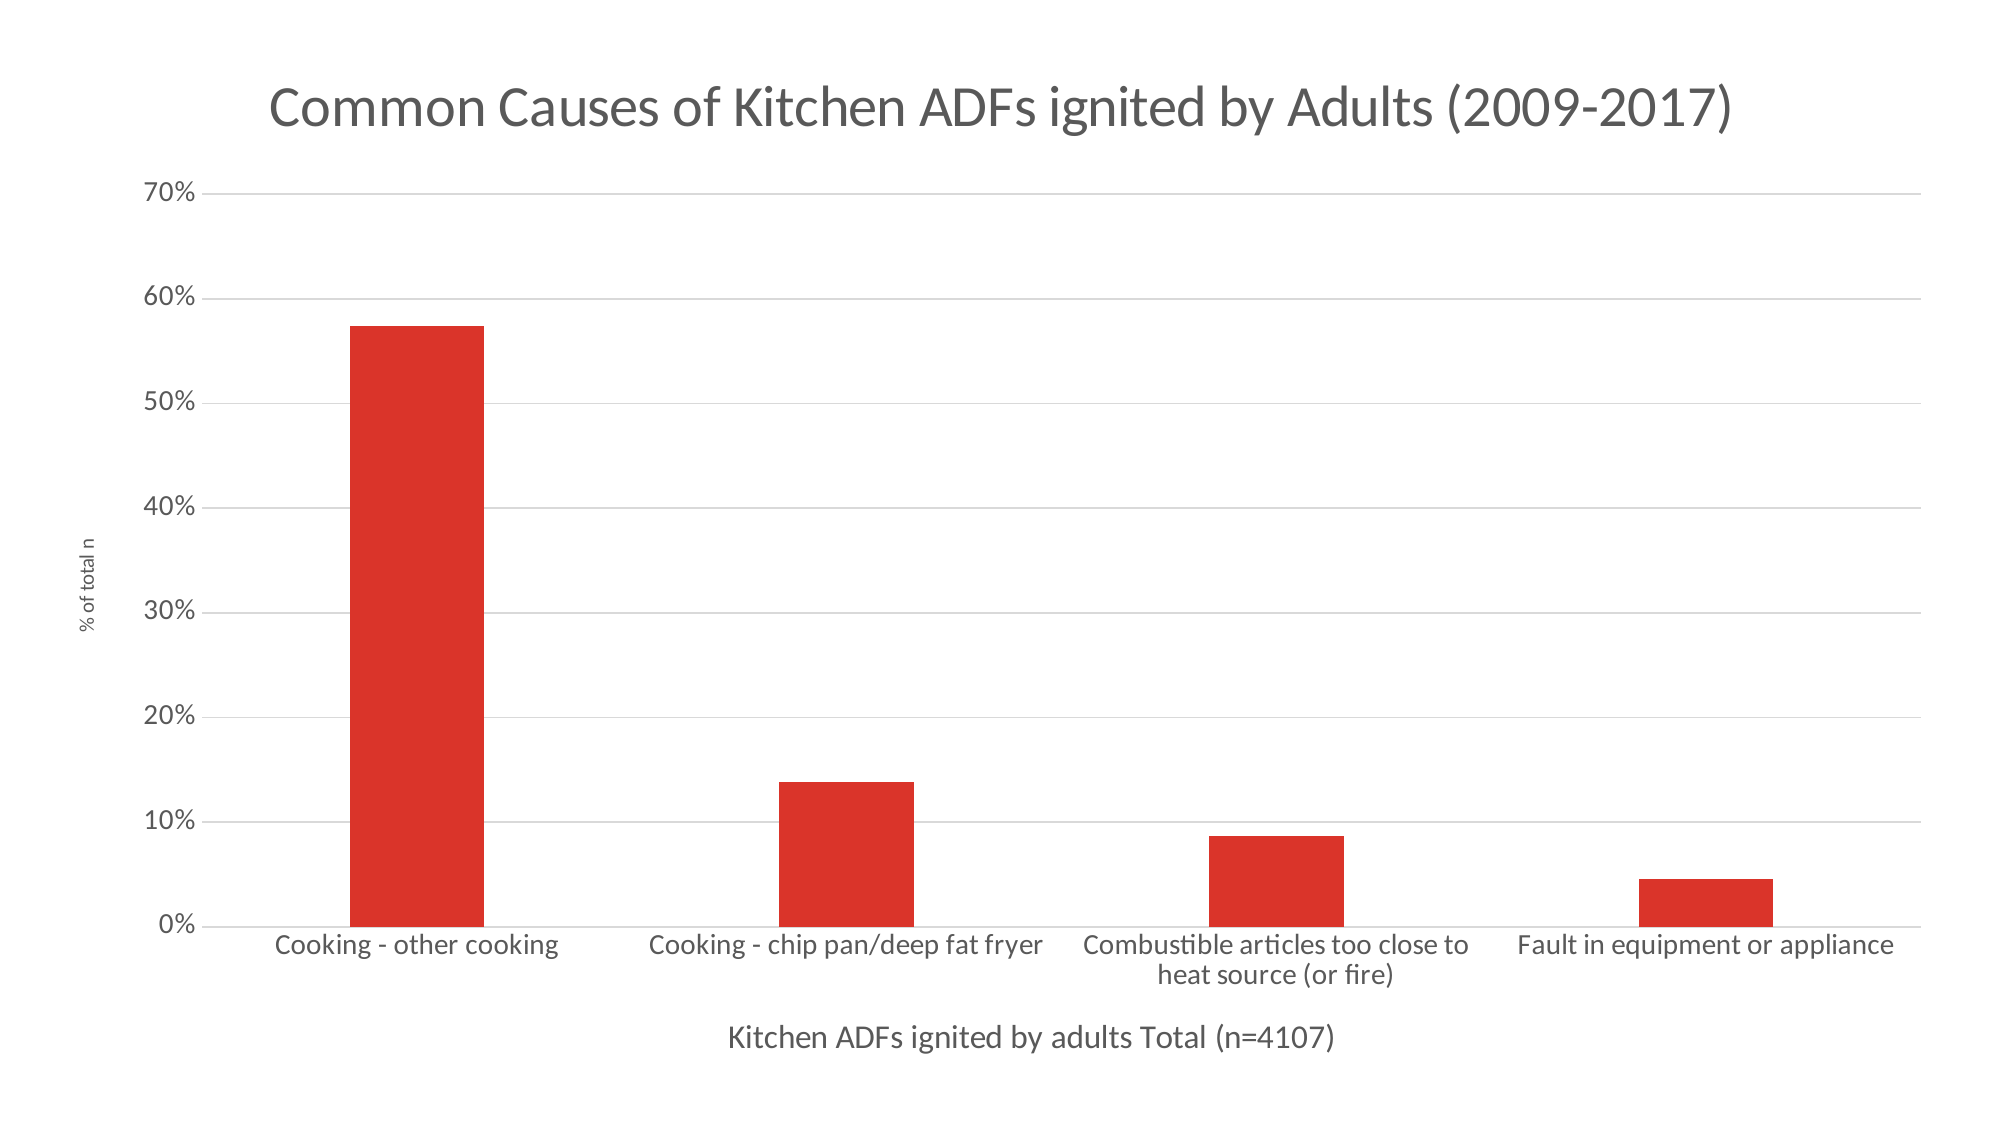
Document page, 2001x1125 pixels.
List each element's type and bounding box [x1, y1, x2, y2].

chart [45, 36, 1960, 1091]
